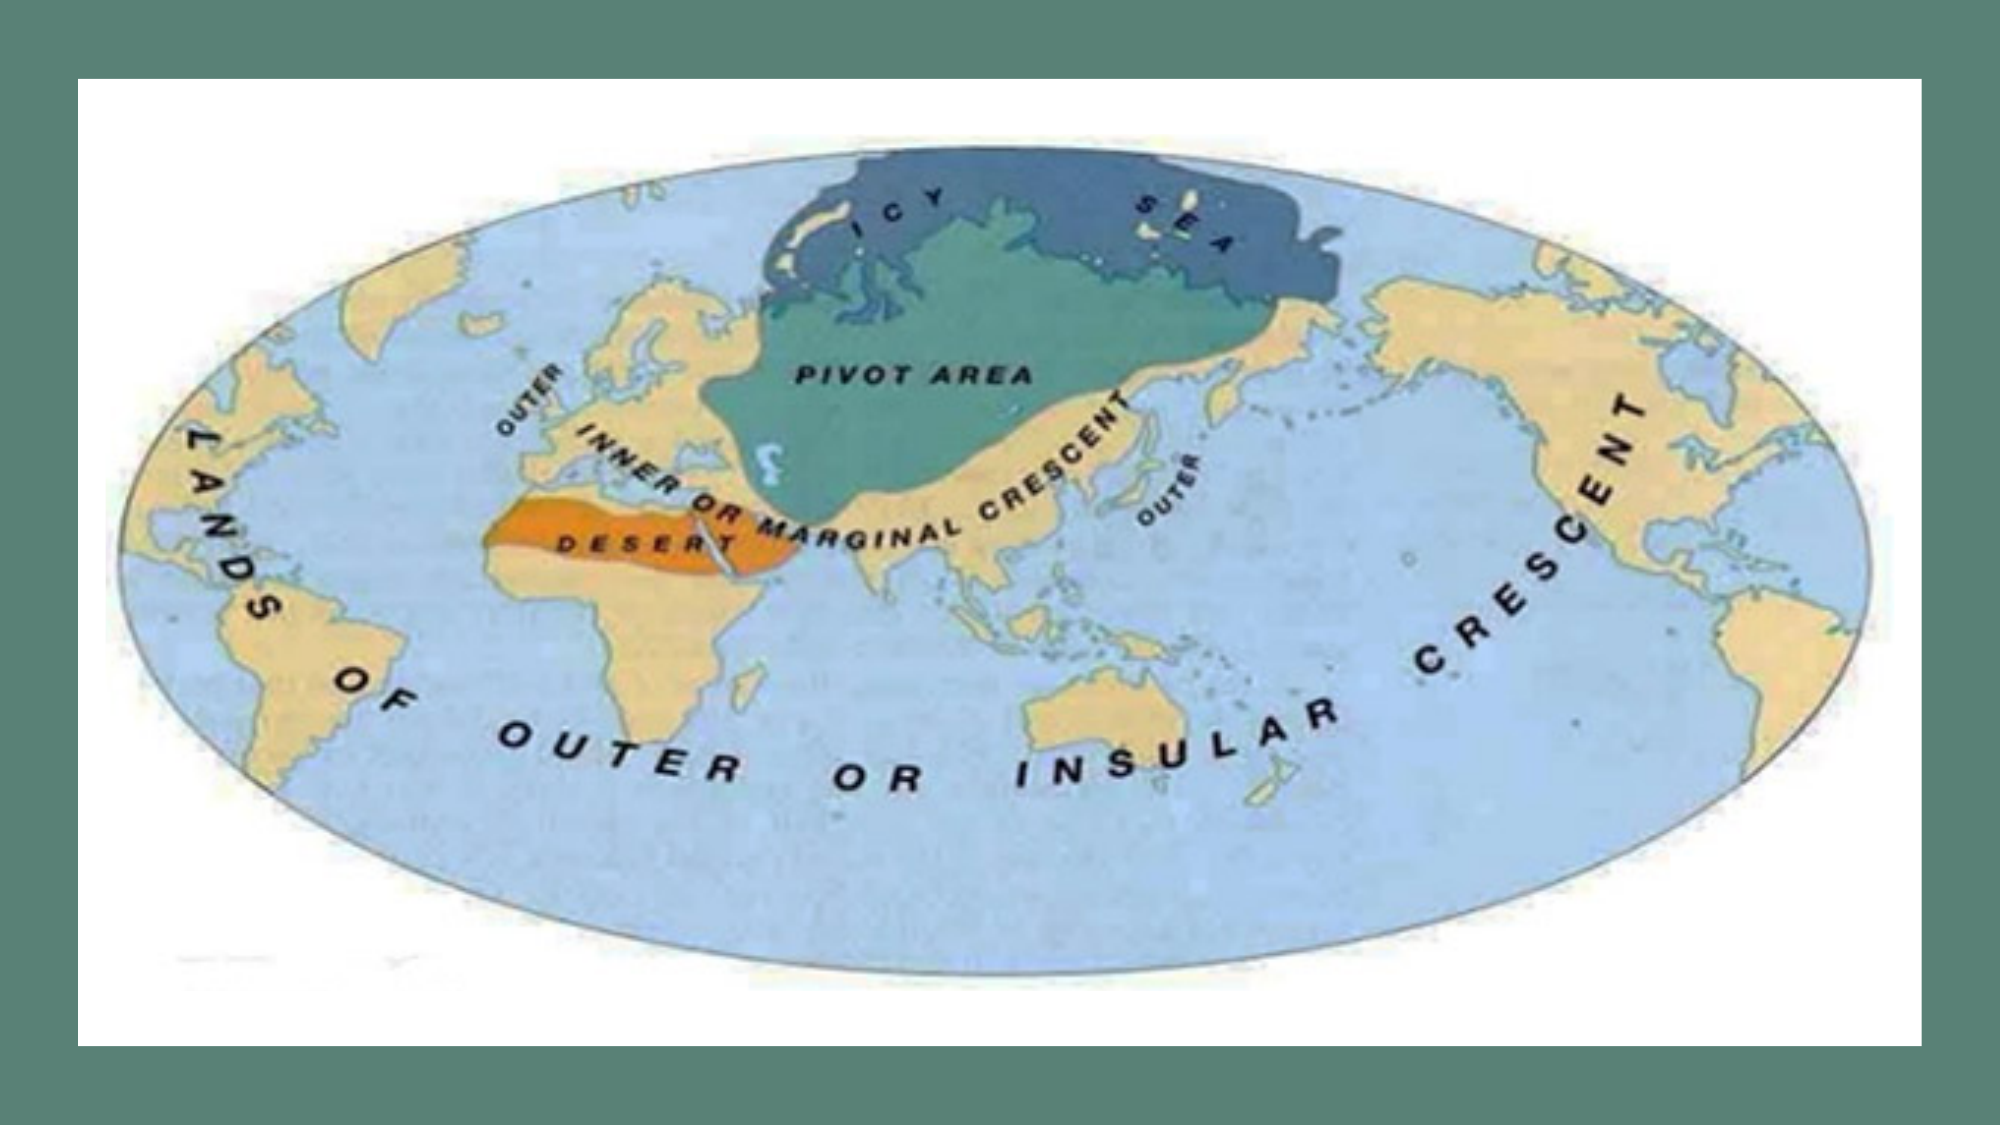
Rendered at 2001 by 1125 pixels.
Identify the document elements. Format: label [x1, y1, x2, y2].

text_box [0, 0, 2000, 1125]
text_box [77, 77, 1923, 1048]
list [104, 133, 1895, 992]
